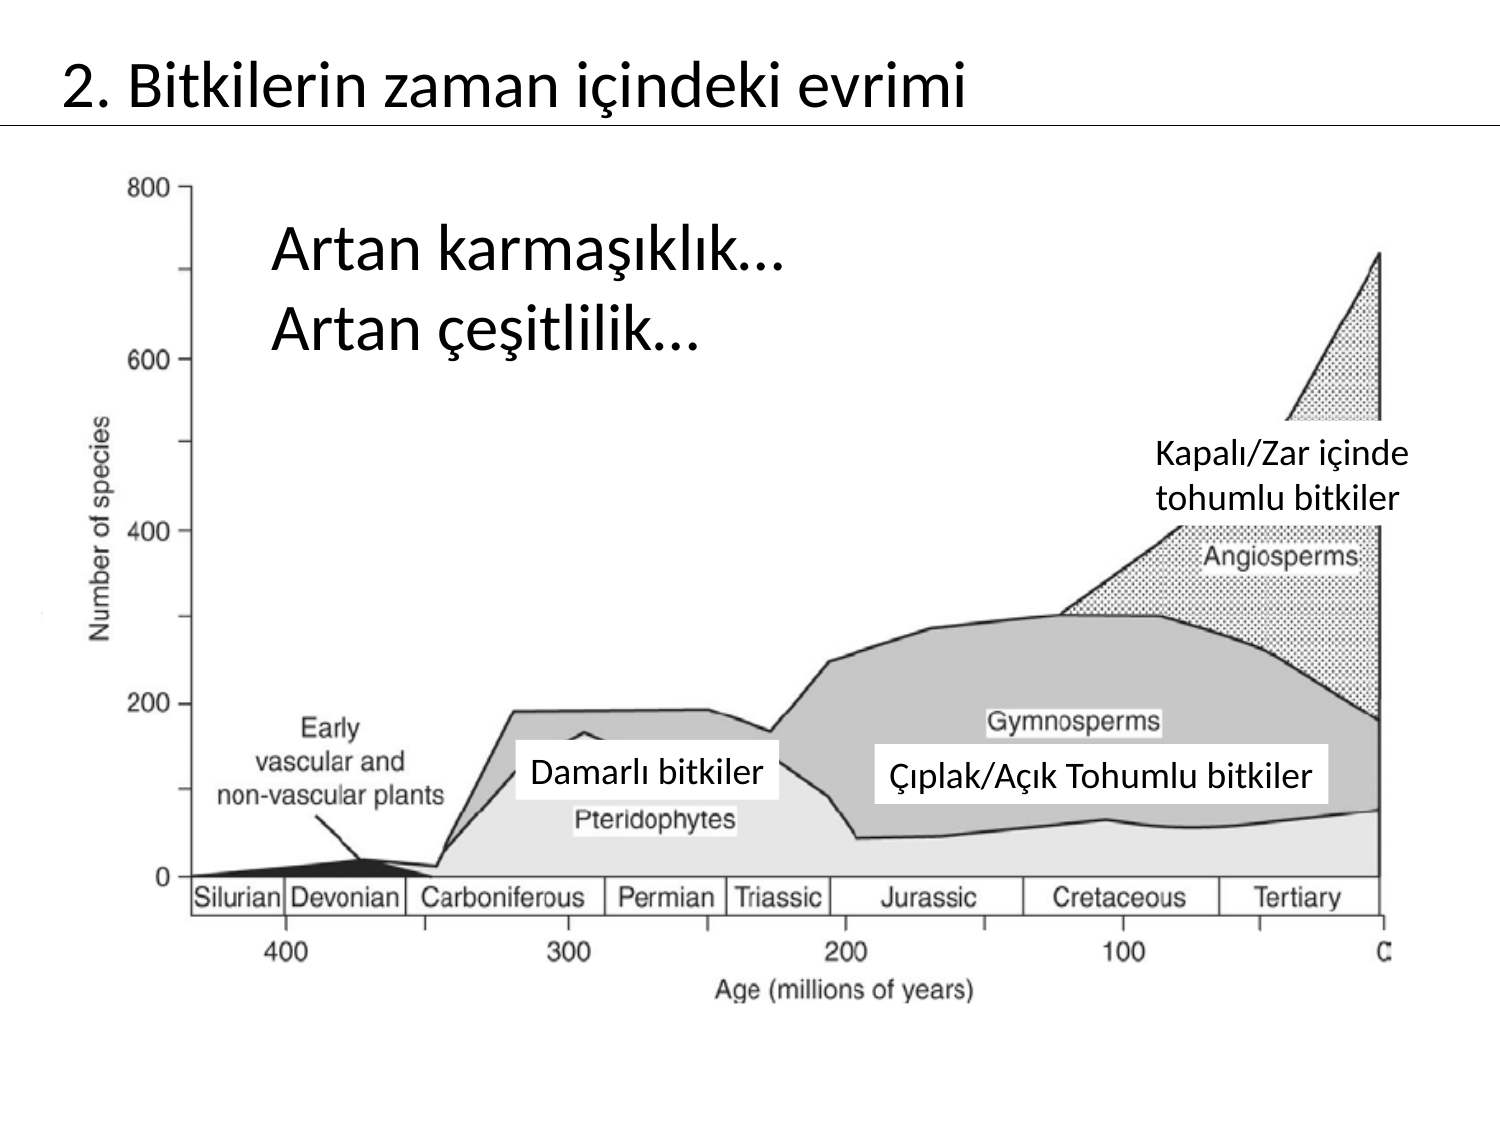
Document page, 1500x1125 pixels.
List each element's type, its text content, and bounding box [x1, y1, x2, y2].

text_box 2. Bitkilerin zaman içindeki evrimi [46, 33, 984, 125]
picture [41, 169, 1436, 1024]
